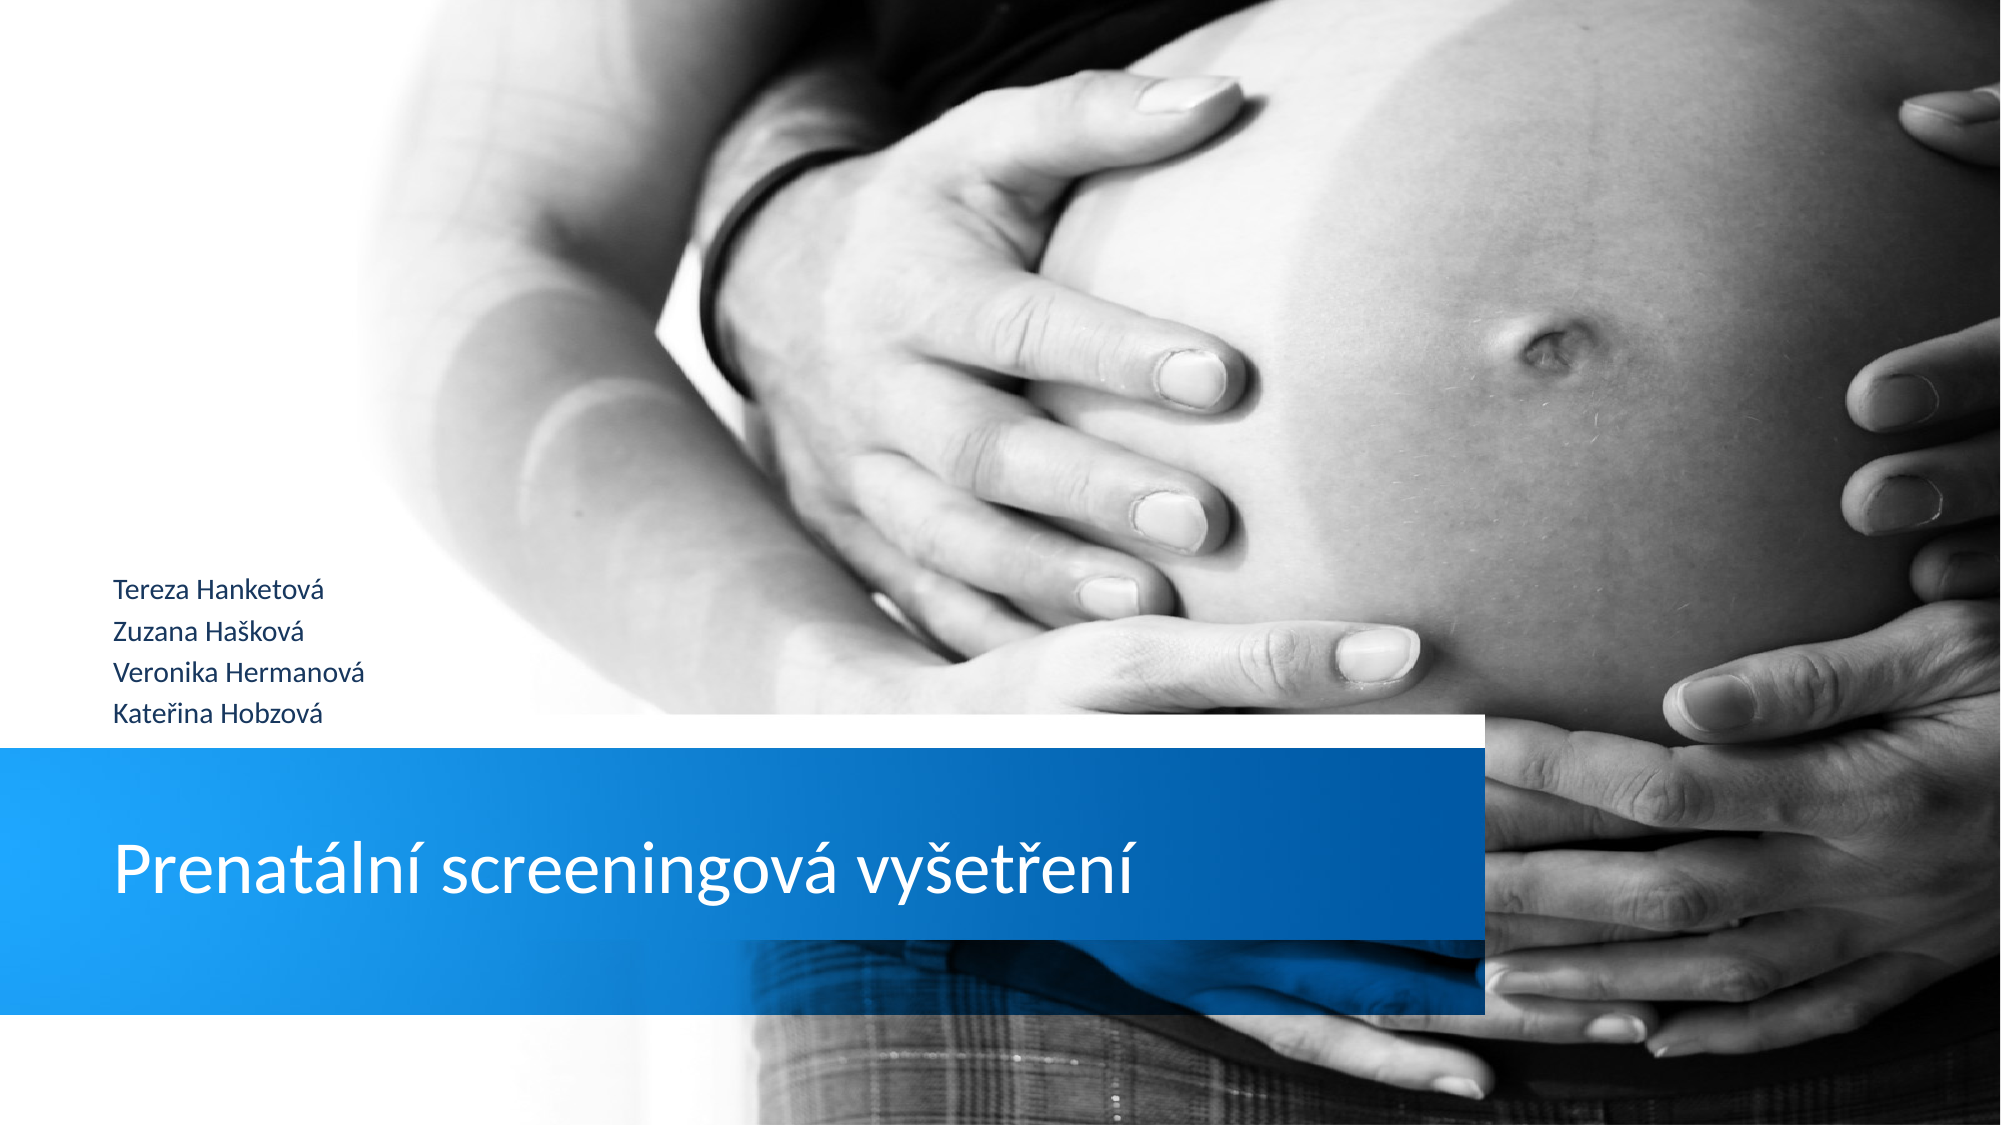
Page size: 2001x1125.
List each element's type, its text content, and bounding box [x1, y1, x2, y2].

picture [0, 0, 2001, 1125]
subtitle Tereza Hanketová Zuzana Hašková Veronika Hermanová Kateřina Hobzová [97, 562, 1903, 738]
title Prenatální screeningová vyšetření [97, 787, 1903, 939]
